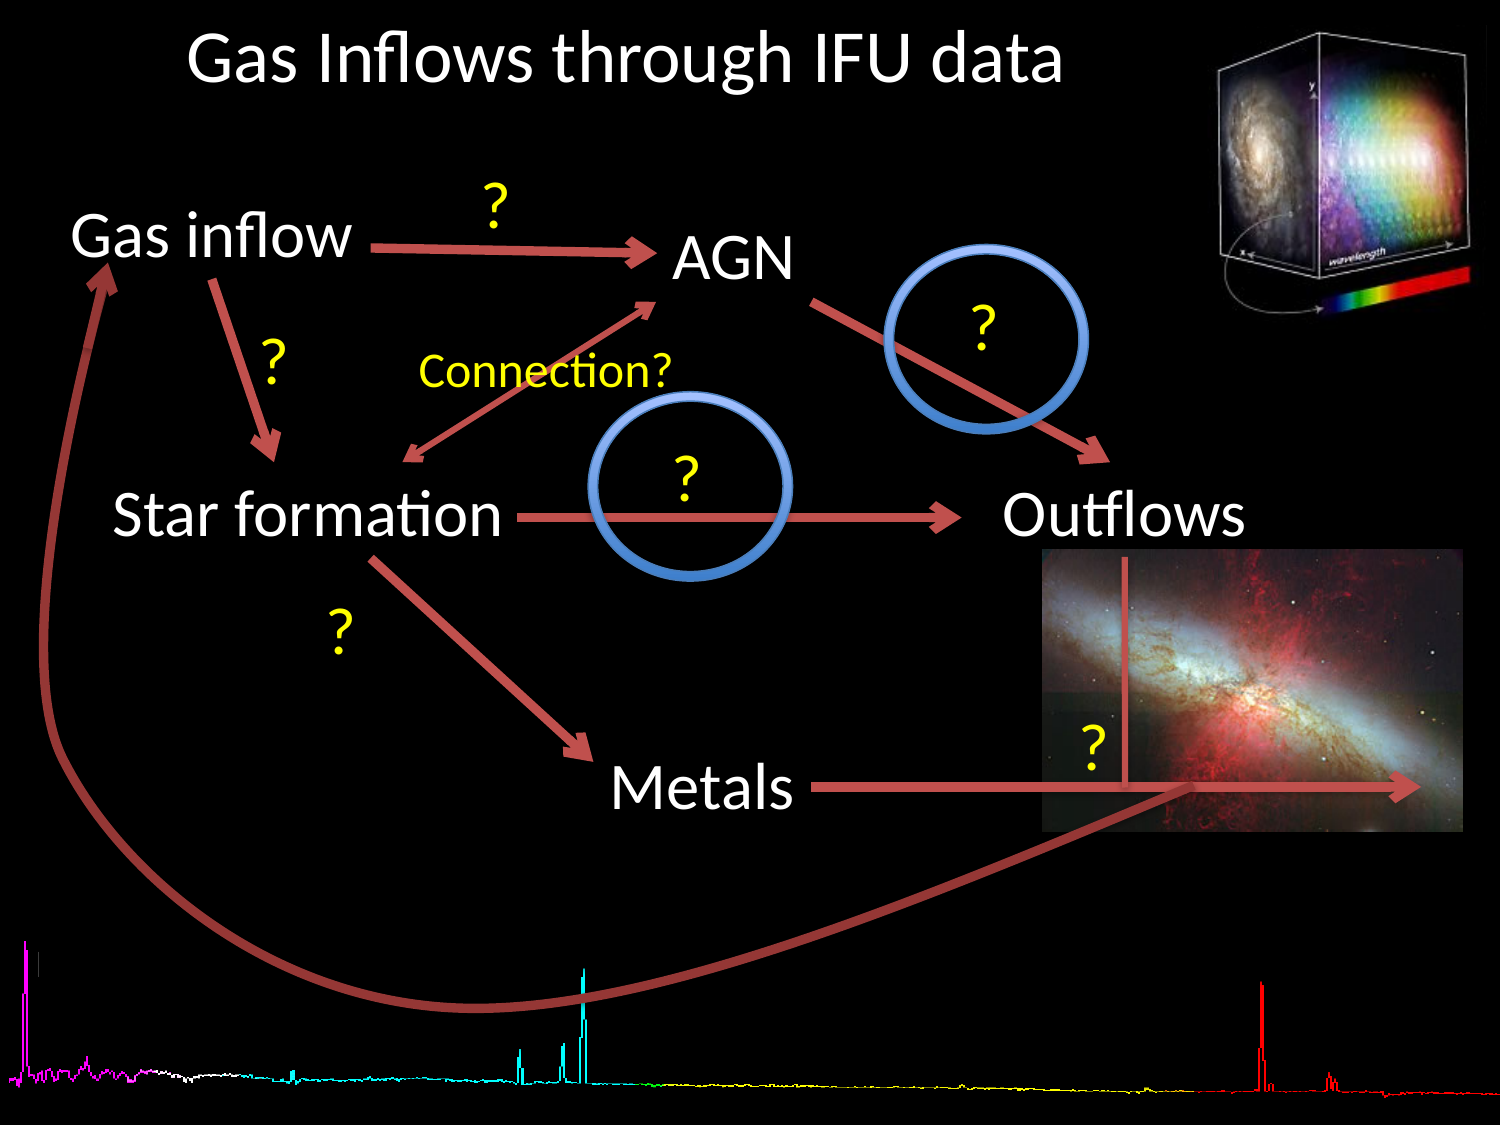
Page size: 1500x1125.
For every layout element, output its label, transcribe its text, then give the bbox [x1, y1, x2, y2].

picture [1195, 25, 1487, 329]
text_box [928, 243, 1044, 260]
picture [1194, 549, 1463, 832]
text_box ? [465, 154, 527, 246]
text_box AGN [657, 205, 811, 260]
text_box Gas Inflows through IFU data [0, 0, 1253, 161]
text_box Outflows [1198, 462, 1262, 548]
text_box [370, 247, 657, 254]
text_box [43, 262, 1194, 1009]
text_box Gas inflow [55, 183, 369, 260]
